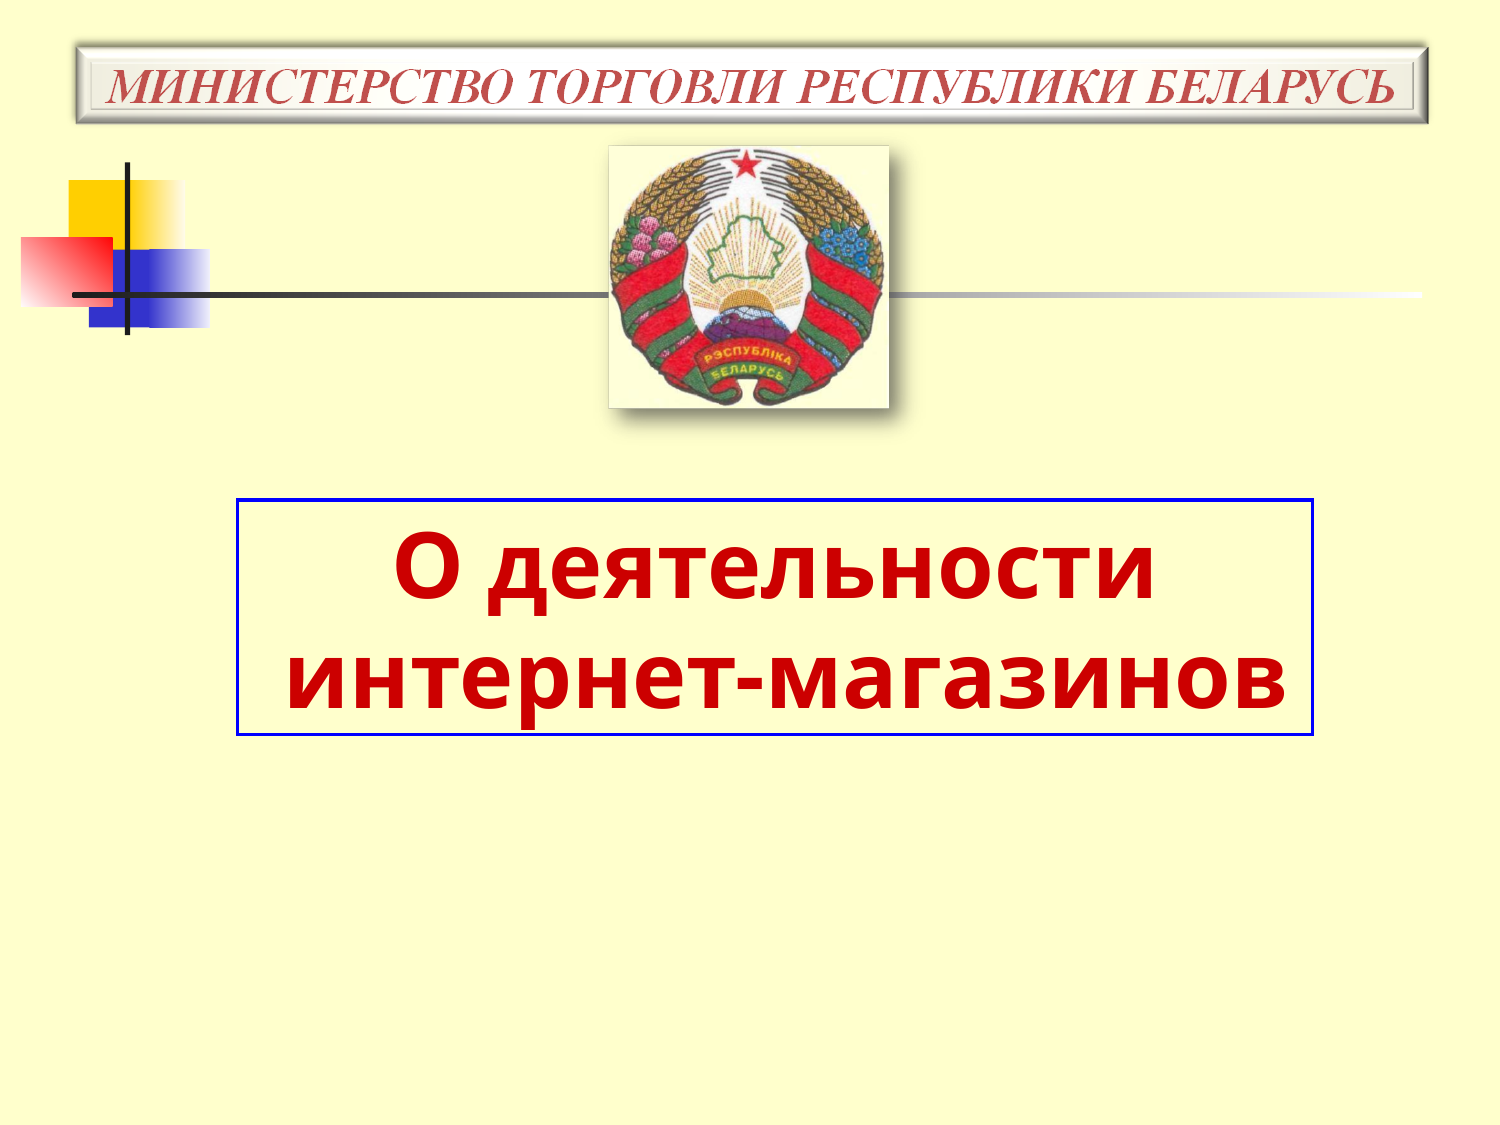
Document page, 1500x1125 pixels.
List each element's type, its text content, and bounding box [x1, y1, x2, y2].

picture [62, 24, 1438, 451]
text_box О деятельности интернет-магазинов [237, 499, 1313, 735]
